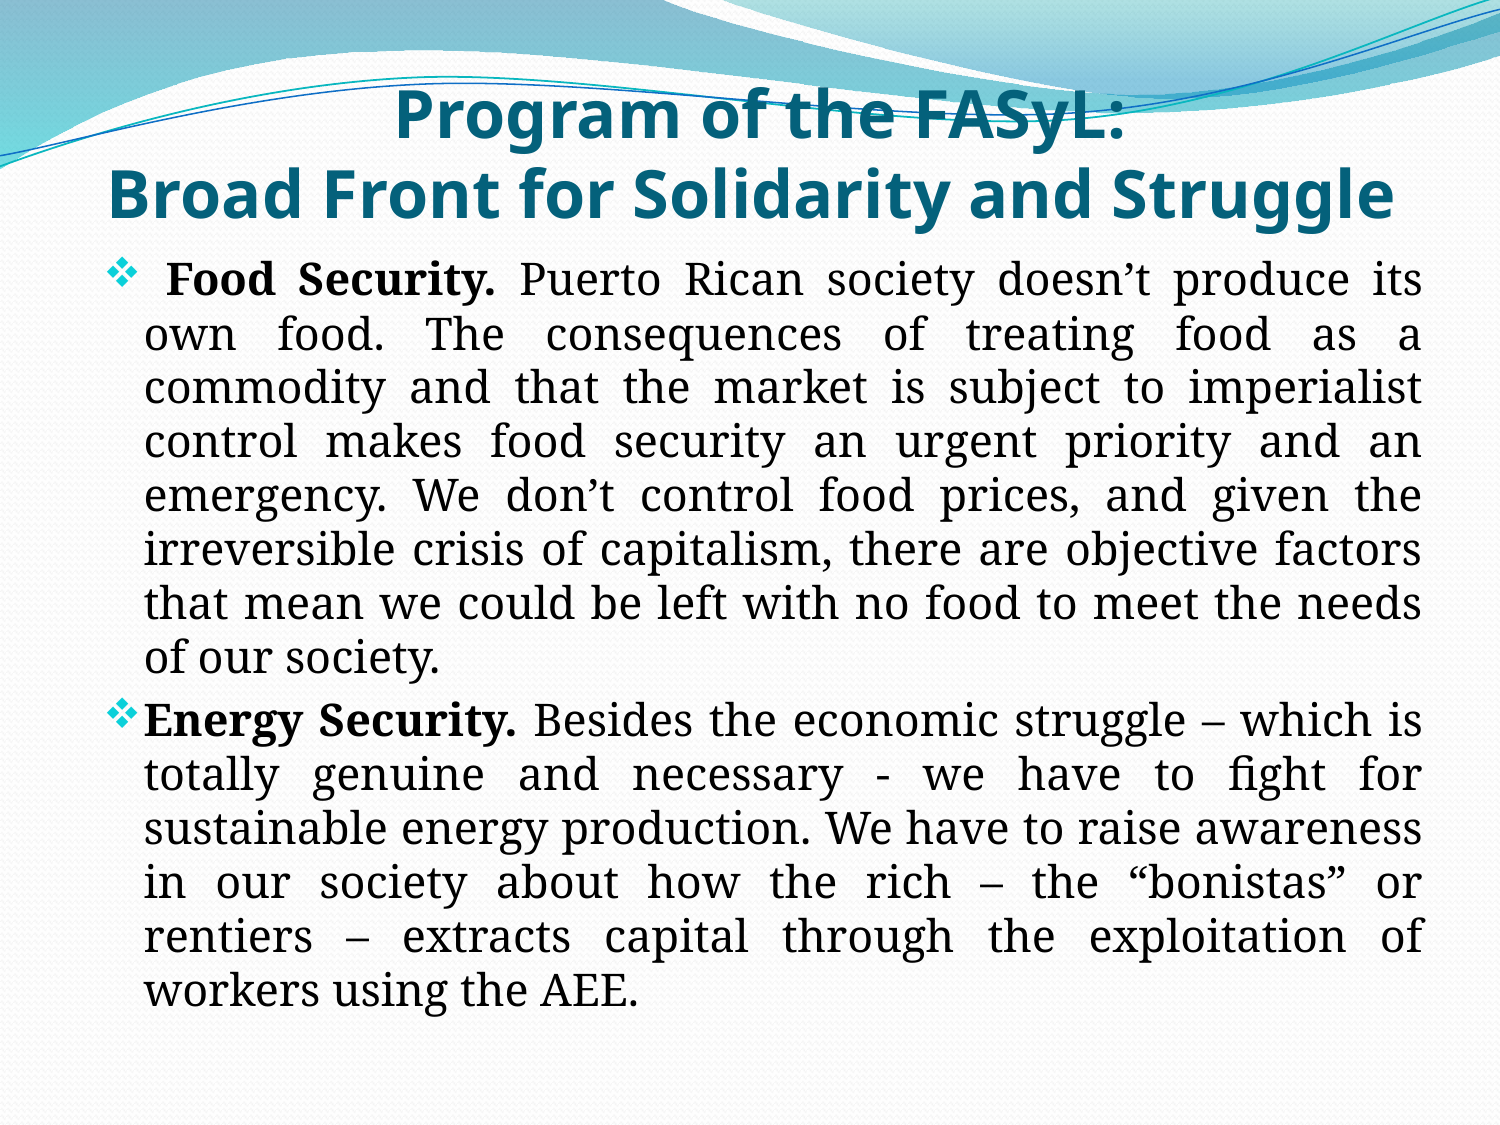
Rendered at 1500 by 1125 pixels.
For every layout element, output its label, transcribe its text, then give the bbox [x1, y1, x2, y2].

list Food Security. Puerto Rican society doesn’t produce its own food. The consequences of treating food as a commodity and that the market is subject to imperialist control makes food security an urgent priority and an emergency. We don’t control food prices, and given the irreversible crisis of capitalism, there are objective factors that mean we could be left with no food to meet the needs of our society. Energy Security. Besides the economic struggle – which is totally genuine and necessary - we have to fight for sustainable energy production. We have to raise awareness in our society about how the rich – the “bonistas” or rentiers – extracts capital through the exploitation of workers using the AEE. [88, 243, 1439, 1024]
title Program of the FASyL: Broad Front for Solidarity and Struggle [76, 54, 1427, 232]
